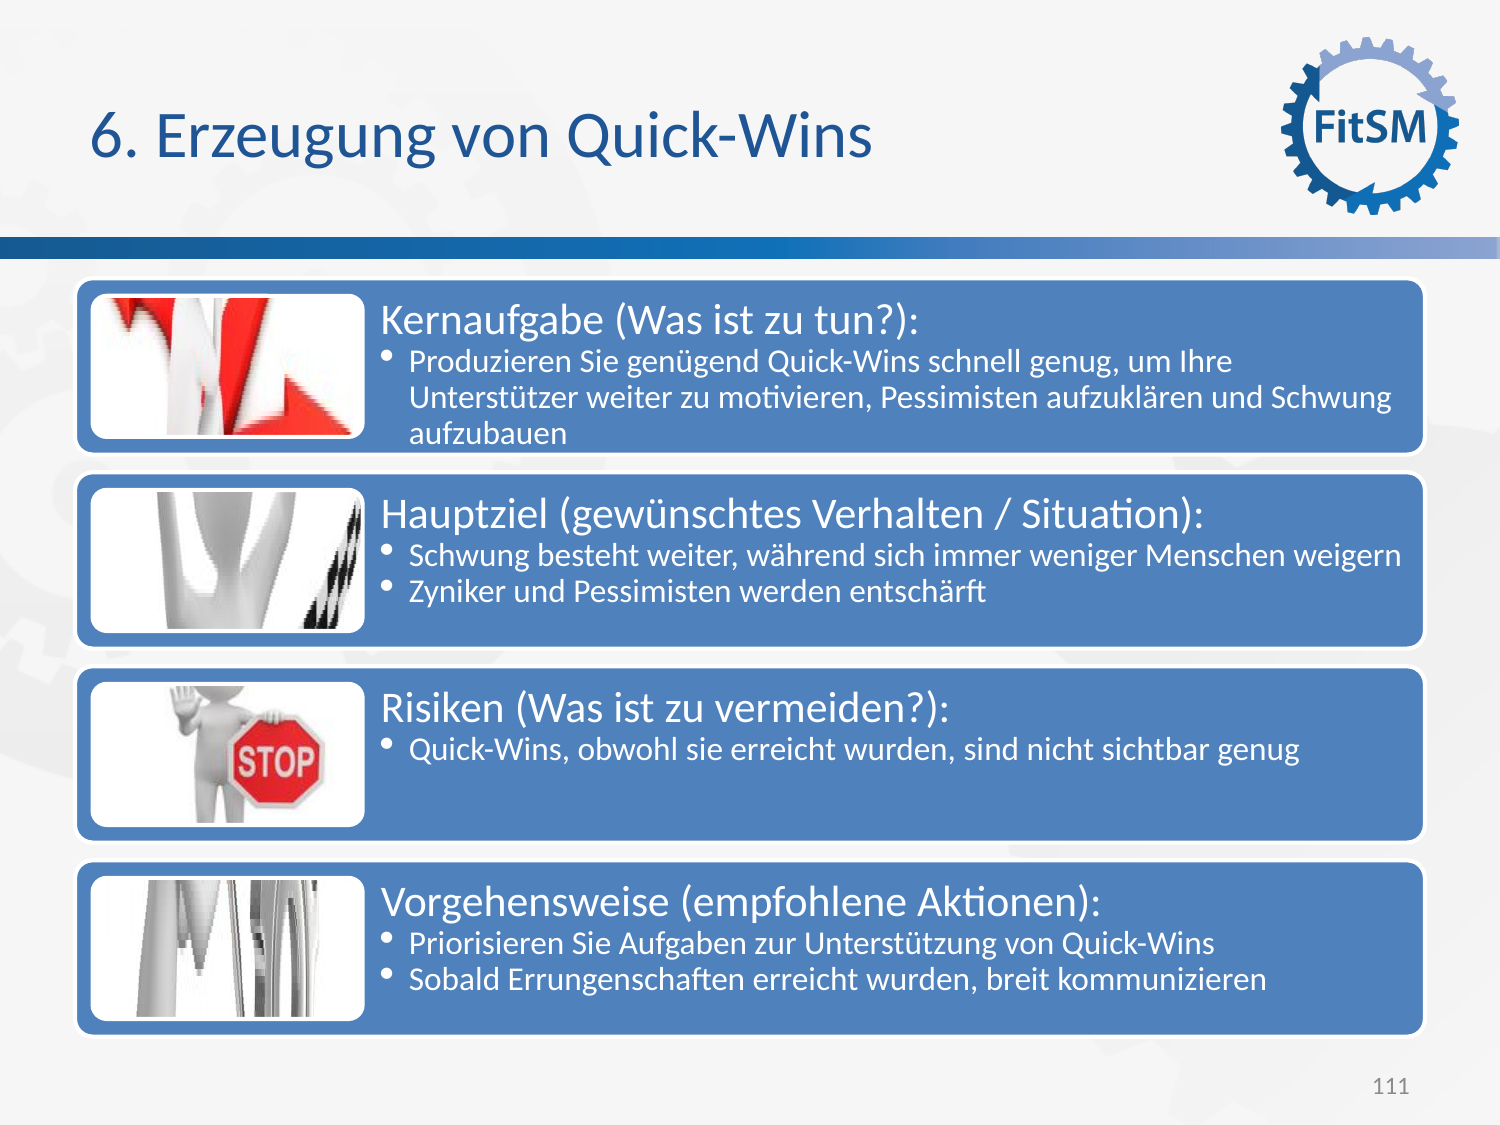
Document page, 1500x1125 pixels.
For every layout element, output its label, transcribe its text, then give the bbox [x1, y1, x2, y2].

text_box [90, 293, 365, 439]
text_box 111 [1074, 1054, 1425, 1115]
text_box Hauptziel (gewünschtes Verhalten / Situation): Schwung besteht weiter, während sich immer weniger Menschen weigern Zyniker und Pessimisten werden entschärft [72, 470, 1428, 651]
text_box Vorgehensweise (empfohlene Aktionen): Priorisieren Sie Aufgaben zur Unterstützung von Quick-Wins Sobald Errungenschaften erreicht wurden, breit kommunizieren [72, 858, 1428, 1039]
text_box [90, 875, 365, 1022]
text_box Kernaufgabe (Was ist zu tun?): Produzieren Sie genügend Quick-Wins schnell genug, um Ihre Unterstützer weiter zu motivieren, Pessimisten aufzuklären und Schwung aufzubauen [72, 276, 1428, 457]
text_box [90, 487, 365, 634]
picture [0, 0, 1500, 1125]
text_box [90, 681, 365, 828]
text_box Risiken (Was ist zu vermeiden?): Quick-Wins, obwohl sie erreicht wurden, sind nicht sichtbar genug [72, 664, 1428, 845]
text_box 6. Erzeugung von Quick-Wins [74, 45, 1282, 217]
